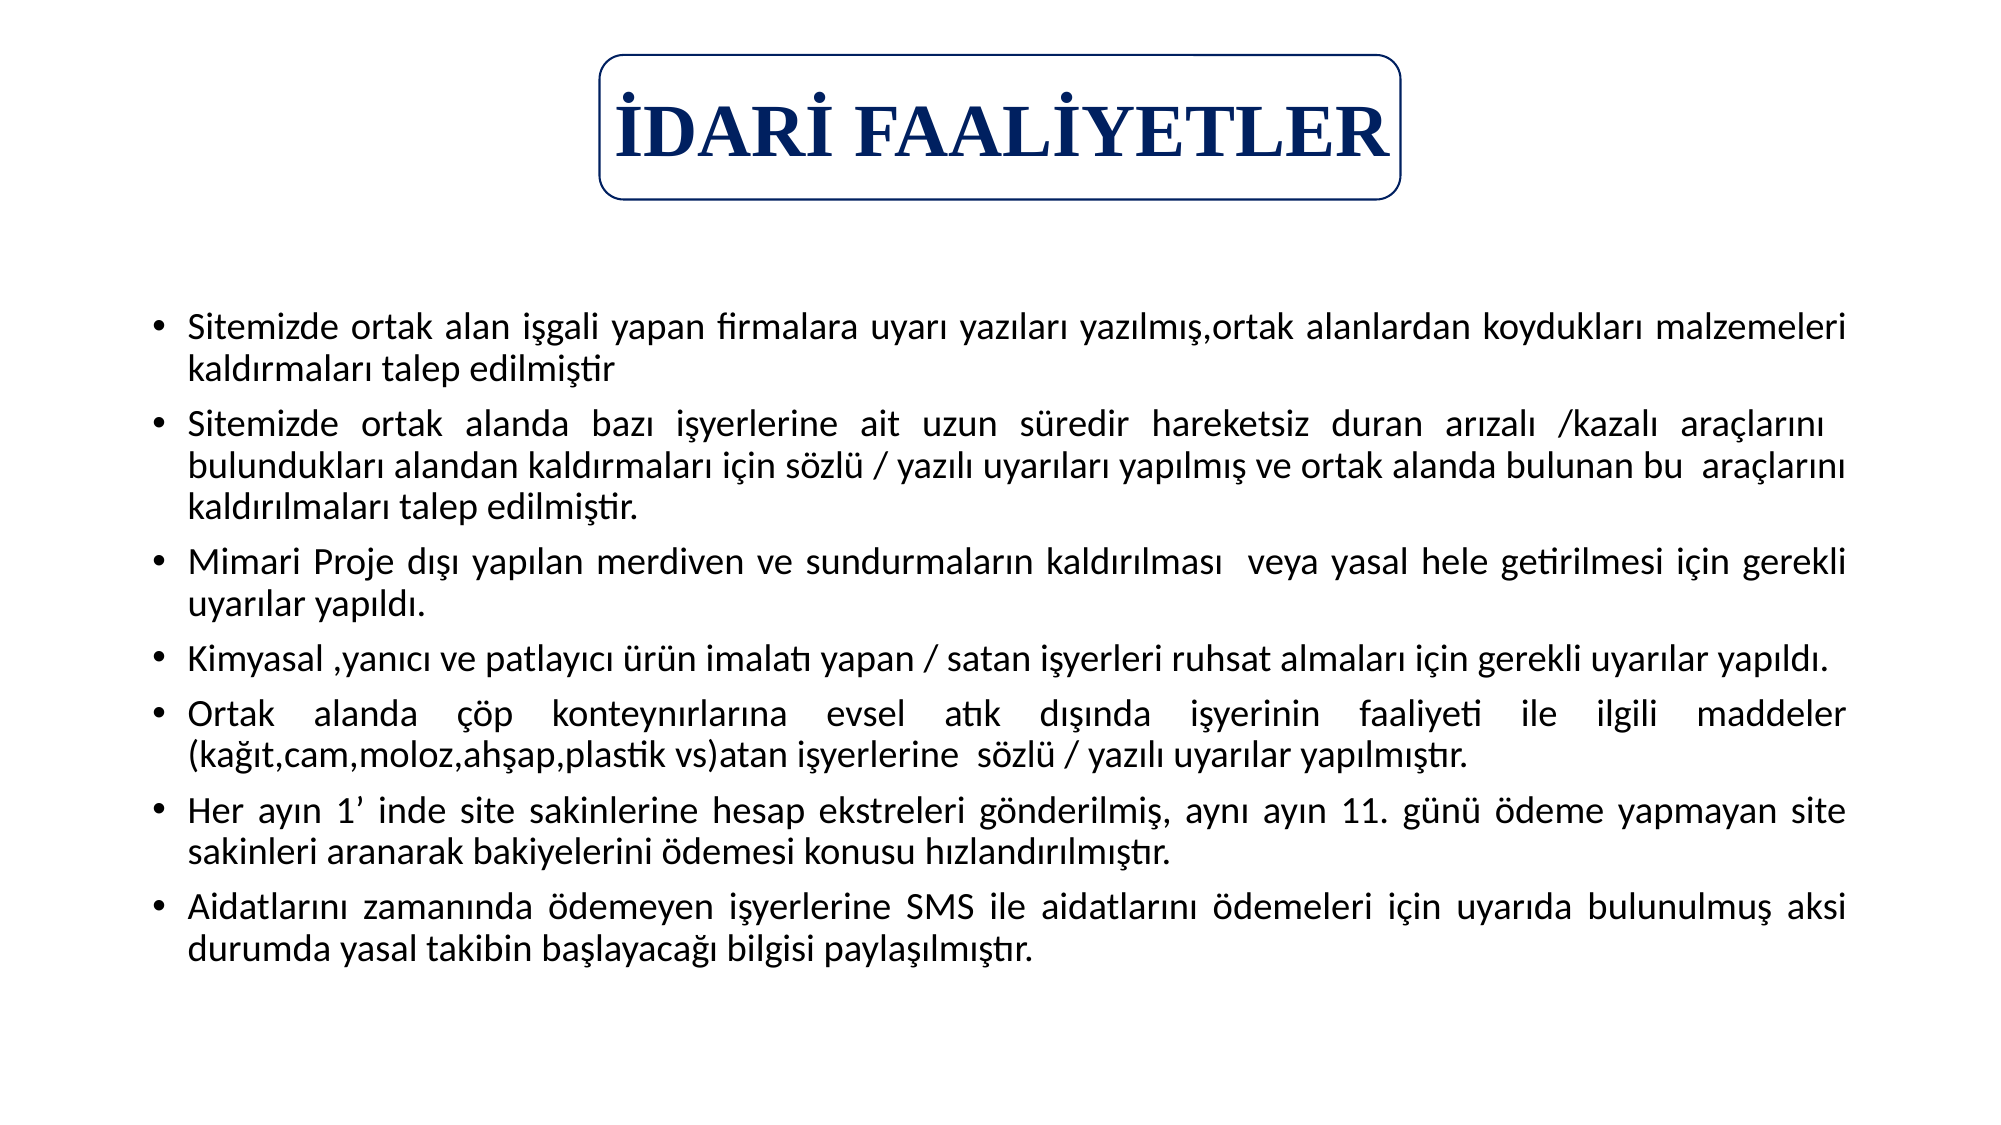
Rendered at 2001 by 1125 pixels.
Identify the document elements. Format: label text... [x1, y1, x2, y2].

list Sitemizde ortak alan işgali yapan firmalara uyarı yazıları yazılmış,ortak alanlardan koydukları malzemeleri kaldırmaları talep edilmiştir Sitemizde ortak alanda bazı işyerlerine ait uzun süredir hareketsiz duran arızalı /kazalı araçlarını bulundukları alandan kaldırmaları için sözlü / yazılı uyarıları yapılmış ve ortak alanda bulunan bu araçlarını kaldırılmaları talep edilmiştir. Mimari Proje dışı yapılan merdiven ve sundurmaların kaldırılması veya yasal hele getirilmesi için gerekli uyarılar yapıldı. Kimyasal ,yanıcı ve patlayıcı ürün imalatı yapan / satan işyerleri ruhsat almaları için gerekli uyarılar yapıldı. Ortak alanda çöp konteynırlarına evsel atık dışında işyerinin faaliyeti ile ilgili maddeler (kağıt,cam,moloz,ahşap,plastik vs)atan işyerlerine sözlü / yazılı uyarılar yapılmıştır. Her ayın 1’ inde site sakinlerine hesap ekstreleri gönderilmiş, aynı ayın 11. günü ödeme yapmayan site sakinleri aranarak bakiyelerini ödemesi konusu hızlandırılmıştır. Aidatlarını zamanında ödemeyen işyerlerine SMS ile aidatlarını ödemeleri için uyarıda bulunulmuş aksi durumda yasal takibin başlayacağı bilgisi paylaşılmıştır. [137, 299, 1863, 1014]
text_box [598, 53, 1402, 201]
text_box İDARİ FAALİYETLER [599, 74, 1428, 179]
